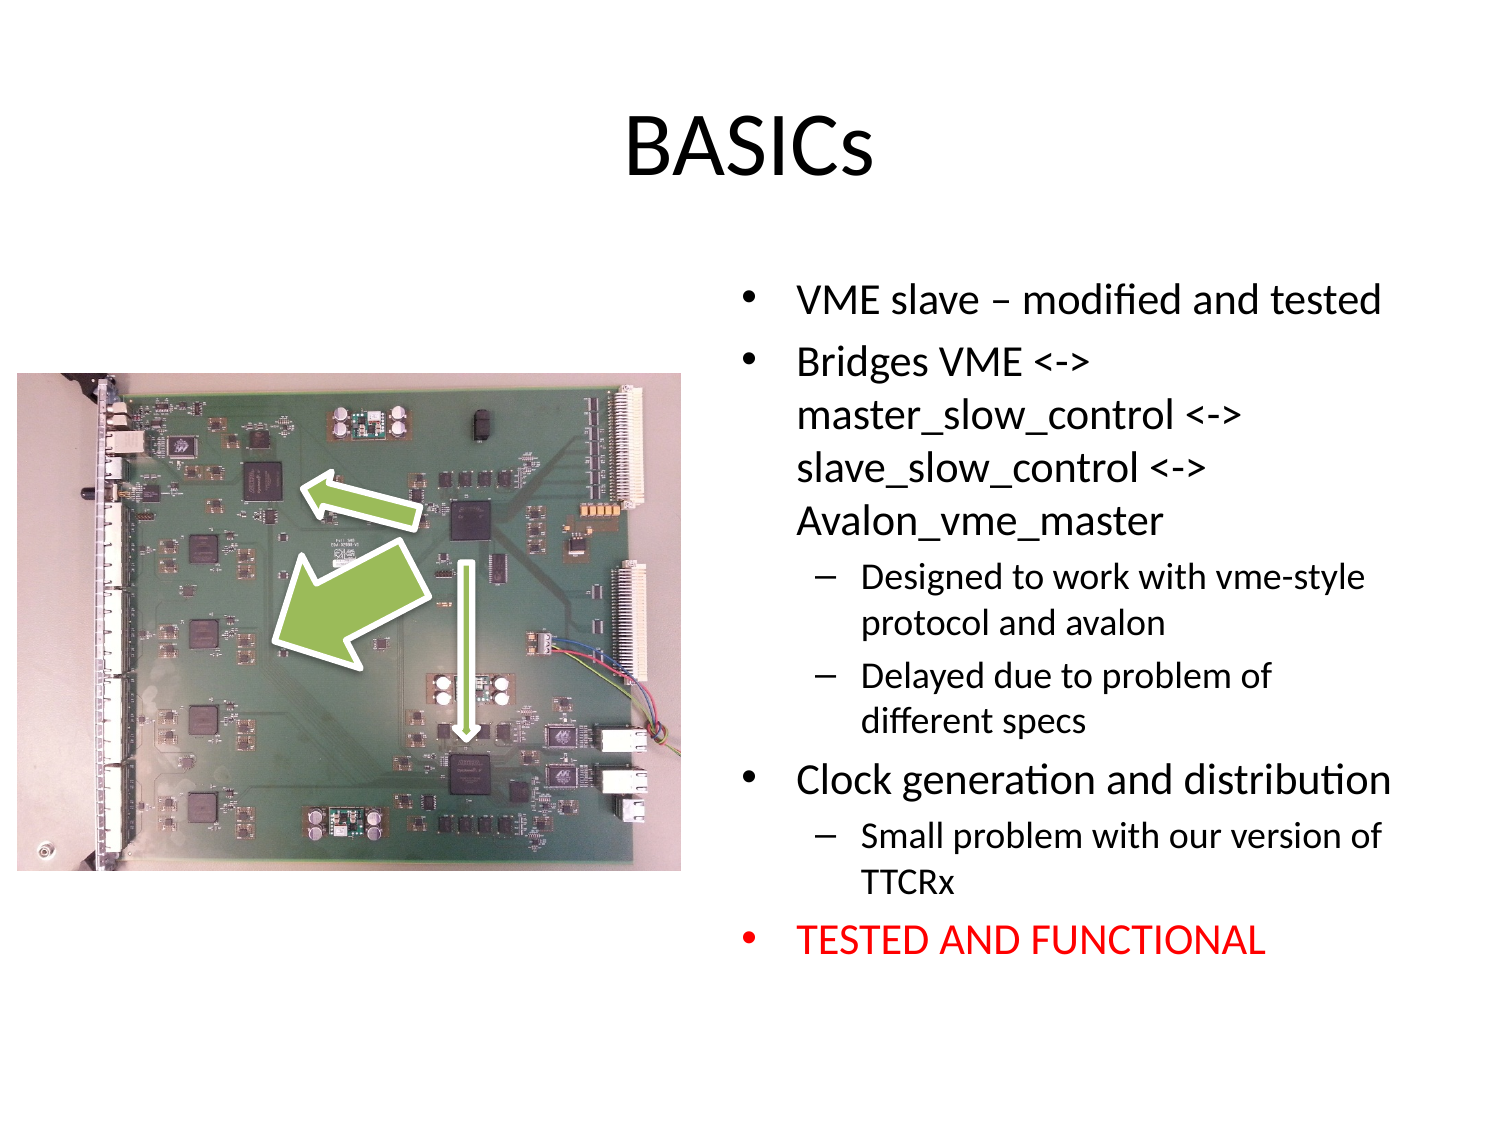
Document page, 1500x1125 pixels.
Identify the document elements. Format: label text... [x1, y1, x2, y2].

title BASICs [75, 45, 1425, 233]
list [17, 373, 681, 871]
list VME slave – modified and tested Bridges VME <-> master_slow_control <-> slave_slow_control <-> Avalon_vme_master Designed to work with vme-style protocol and avalon Delayed due to problem of different specs Clock generation and distribution Small problem with our version of TTCRx TESTED AND FUNCTIONAL [726, 262, 1425, 1012]
